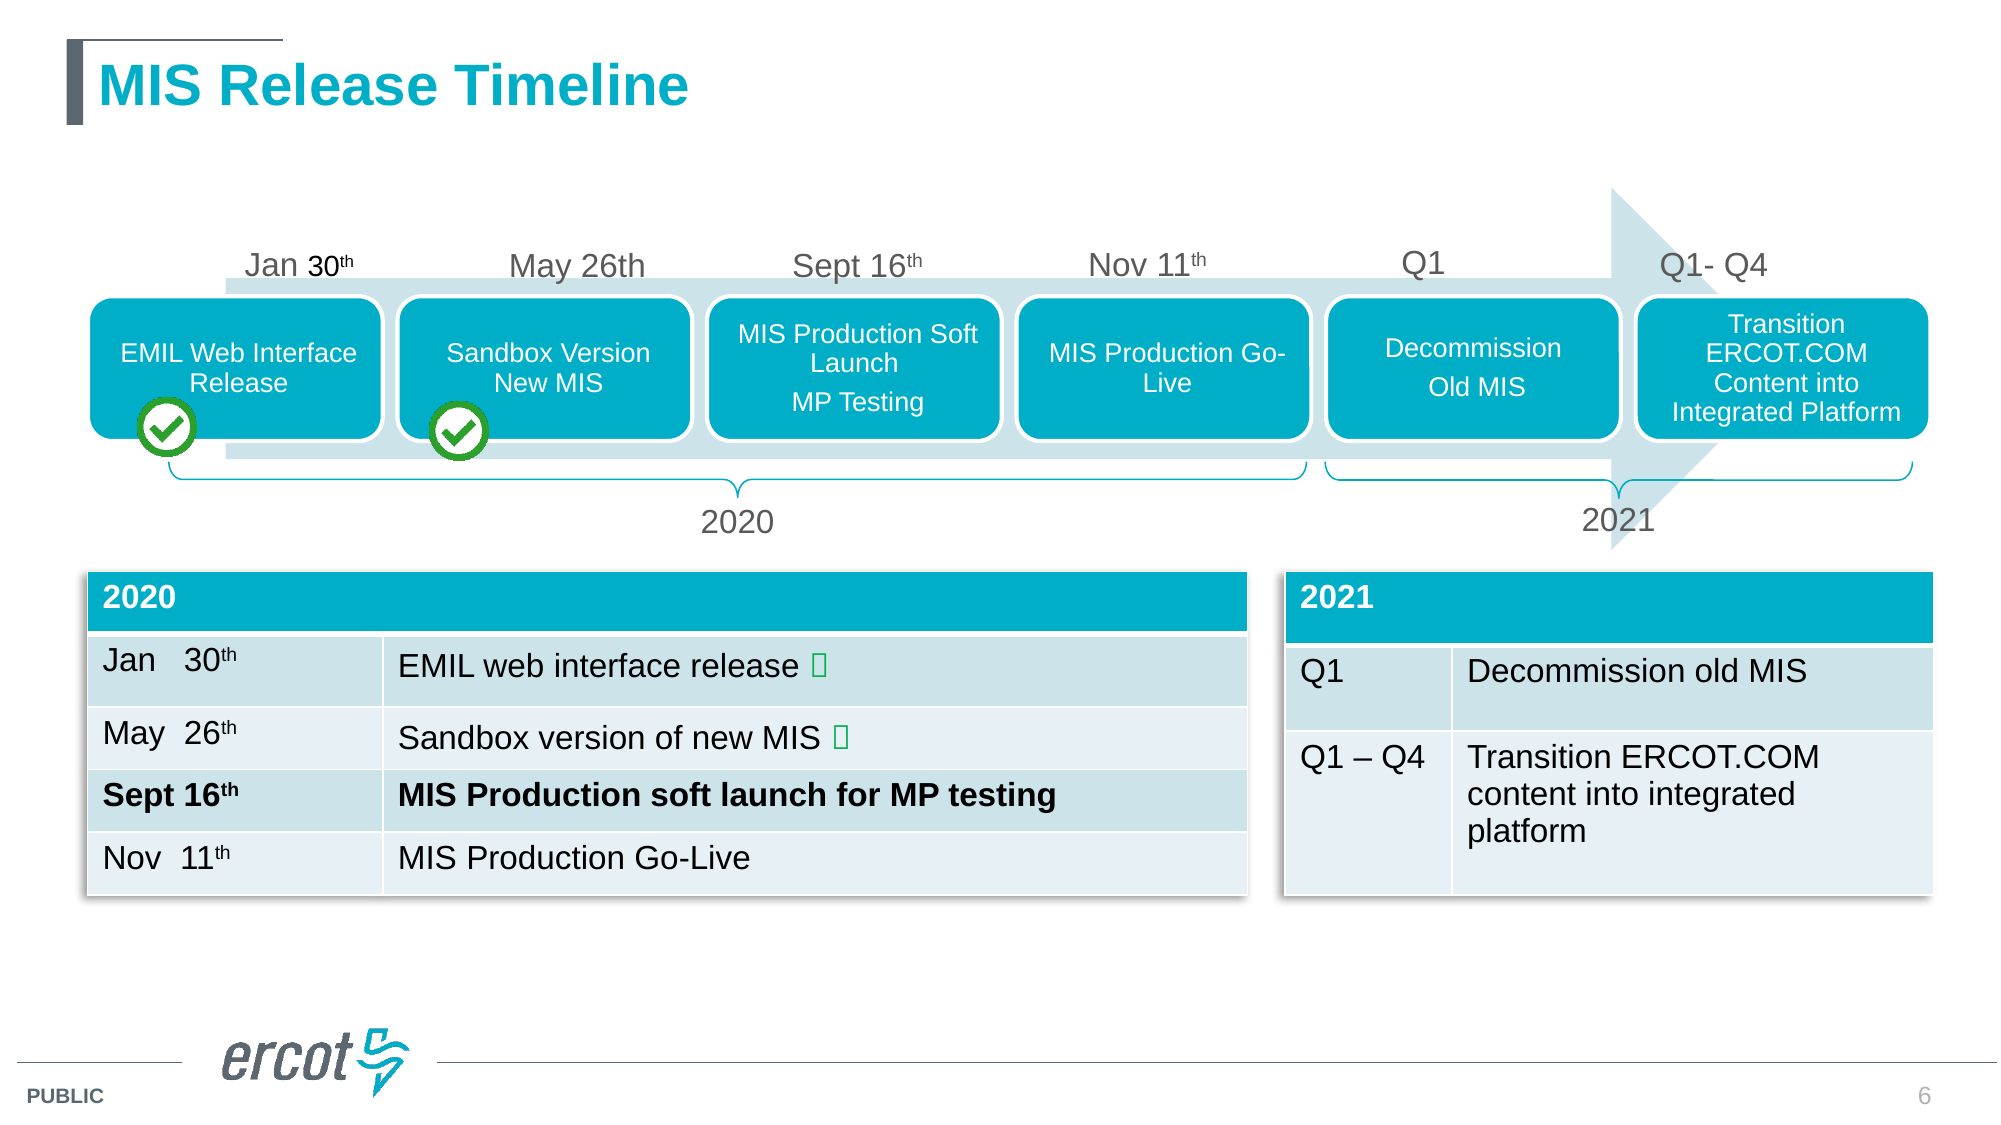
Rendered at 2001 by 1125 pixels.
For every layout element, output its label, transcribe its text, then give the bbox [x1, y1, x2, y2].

picture [427, 398, 491, 462]
table_header 2020 [88, 572, 1247, 631]
slide_number 6 [1866, 1076, 1984, 1113]
table_cell Jan 30th [88, 637, 382, 706]
table_cell May 26th [88, 708, 382, 769]
table_cell MIS Production Go-Live [384, 833, 1247, 894]
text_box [87, 187, 1932, 551]
table_cell Decommission old MIS [1453, 648, 1933, 730]
table_cell EMIL web interface release  [384, 637, 1247, 706]
table_cell Transition ERCOT.COM content into integrated platform [1453, 732, 1933, 894]
table_header 2021 [1286, 572, 1933, 643]
table_cell MIS Production soft launch for MP testing [384, 770, 1247, 831]
table_cell Q1 – Q4 [1286, 732, 1451, 894]
title MIS Release Timeline [83, 39, 1934, 125]
picture [134, 394, 198, 458]
table_cell Sandbox version of new MIS  [384, 708, 1247, 769]
picture [218, 1024, 413, 1100]
table_cell Nov 11th [88, 833, 382, 894]
table_cell Q1 [1286, 648, 1451, 730]
table_cell Sept 16th [88, 770, 382, 831]
